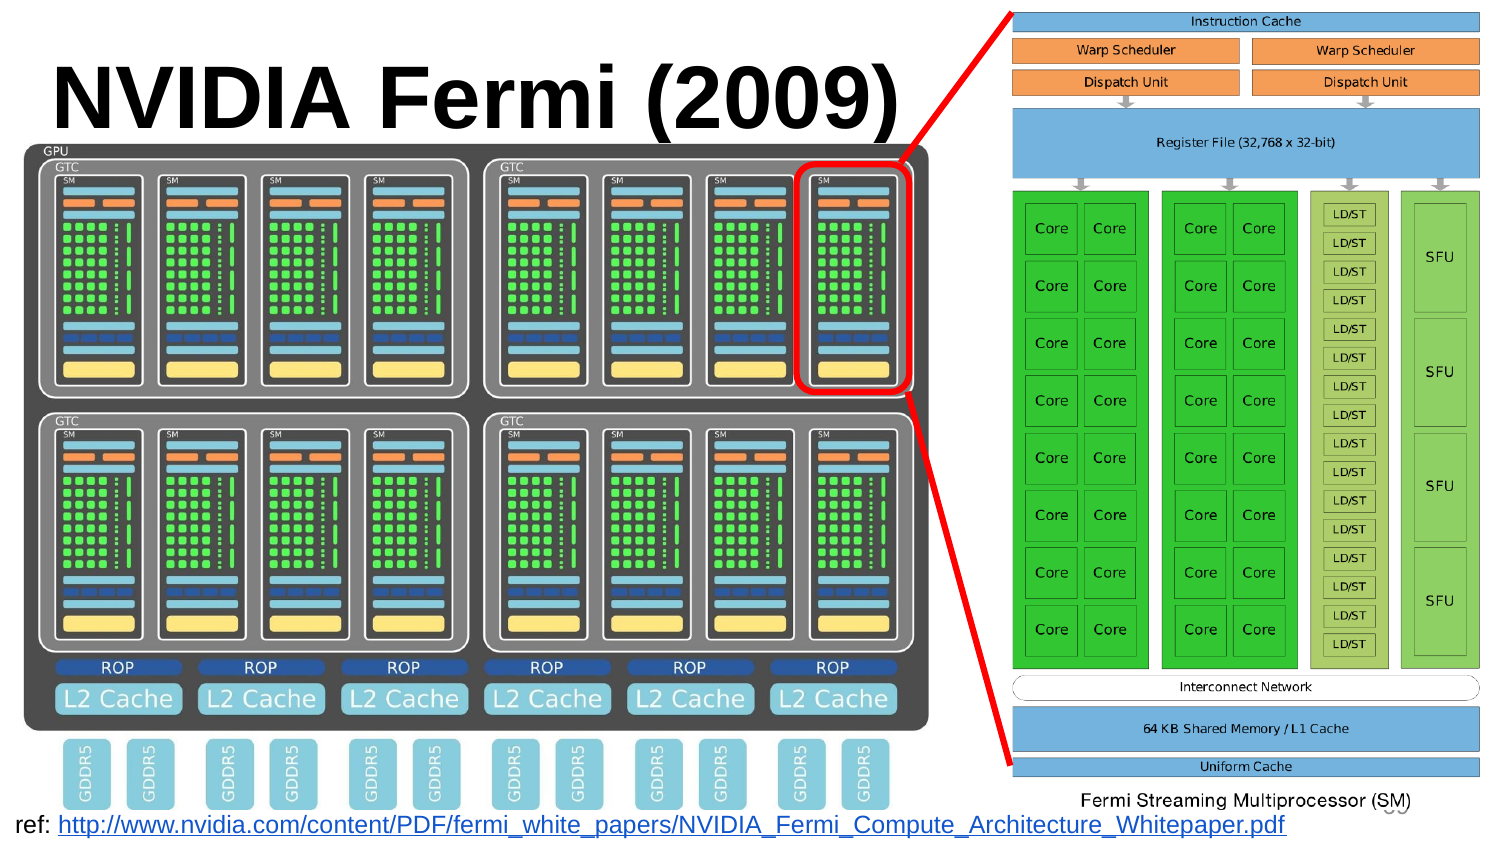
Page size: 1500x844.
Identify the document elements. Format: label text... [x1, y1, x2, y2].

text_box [900, 12, 1013, 164]
slide_number 69 [1074, 819, 1425, 828]
picture [1010, 12, 1481, 811]
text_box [907, 391, 1011, 766]
text_box ref: http://www.nvidia.com/content/PDF/fermi_white_papers/NVIDIA_Fermi_Compute_Architecture_Whitepaper.pdf [0, 793, 1410, 844]
title NVIDIA Fermi (2009) [45, 33, 895, 141]
picture [23, 143, 929, 811]
